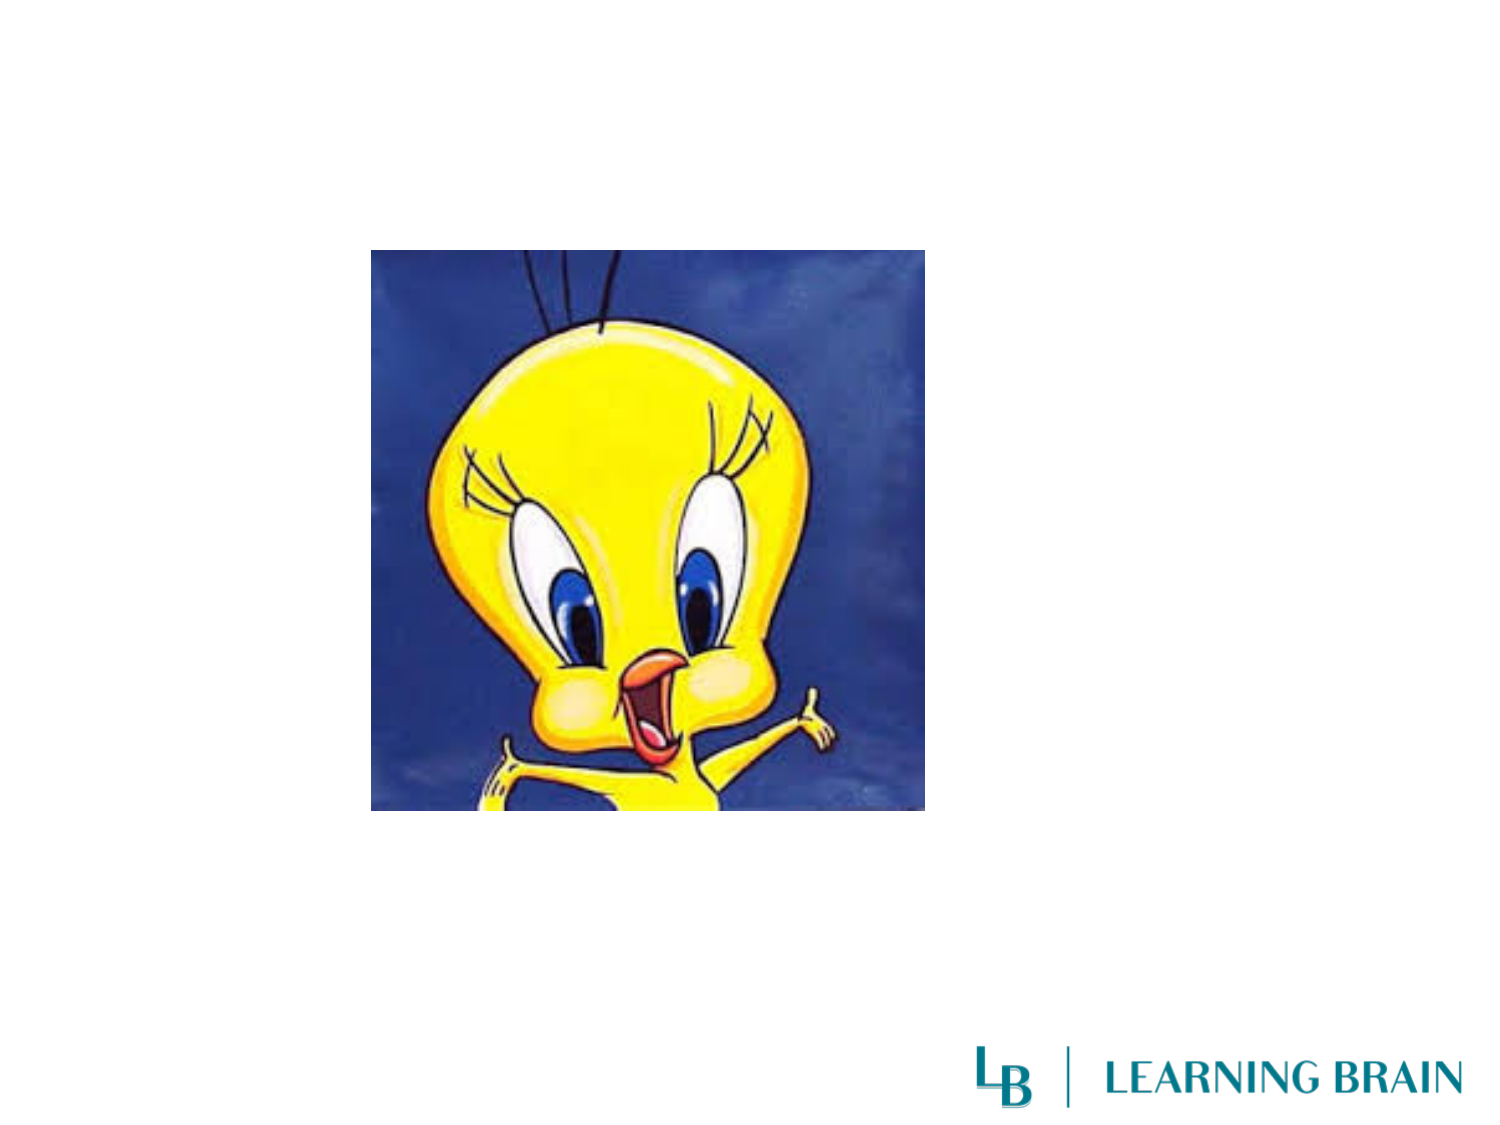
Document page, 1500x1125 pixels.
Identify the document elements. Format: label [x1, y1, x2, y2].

list [371, 250, 925, 811]
picture [939, 1011, 1500, 1125]
